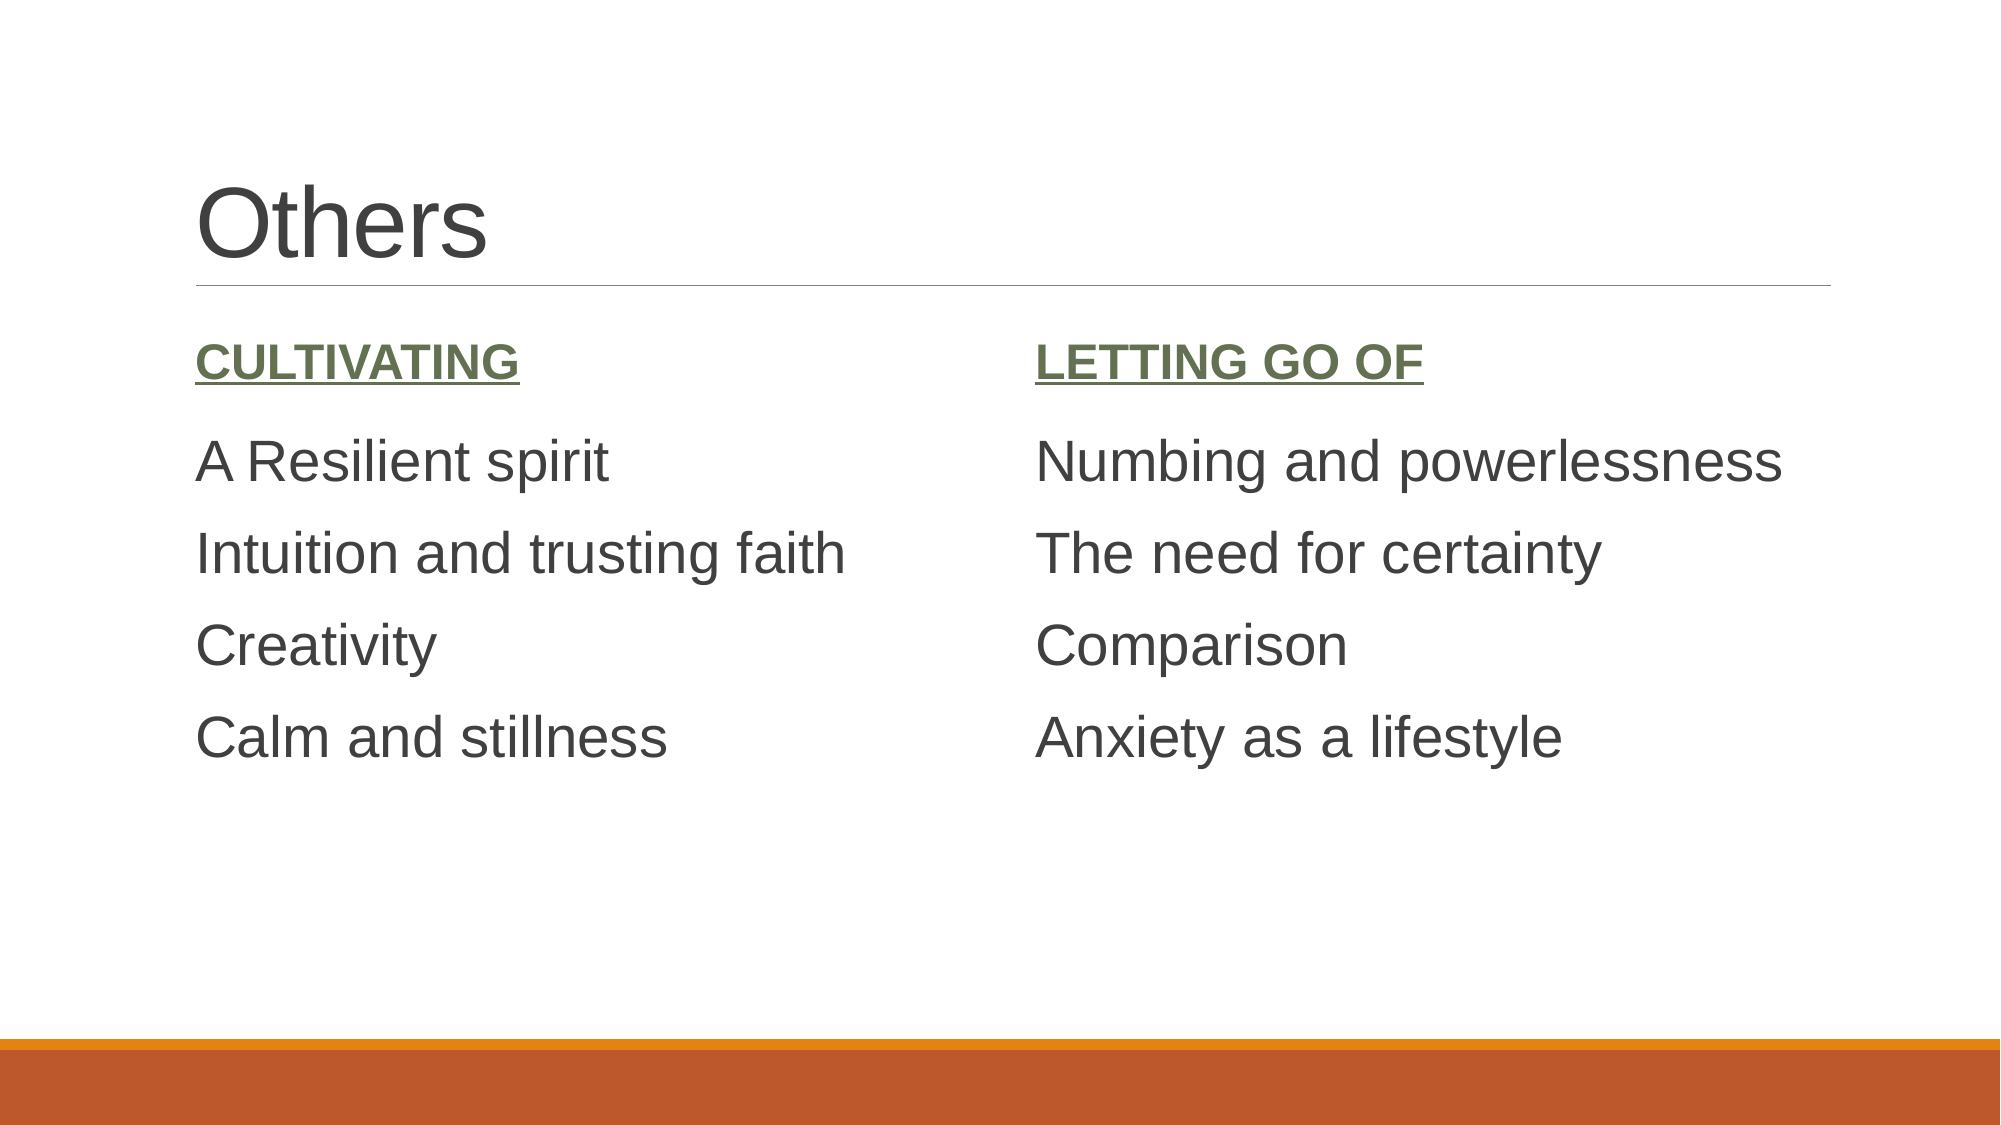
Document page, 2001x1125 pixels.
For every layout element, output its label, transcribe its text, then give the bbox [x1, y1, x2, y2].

list Numbing and powerlessness The need for certainty Comparison Anxiety as a lifestyle [1020, 423, 1830, 978]
list Letting Go Of [1020, 302, 1830, 423]
list CuLTIVATING [180, 302, 990, 423]
list A Resilient spirit Intuition and trusting faith Creativity Calm and stillness [180, 423, 990, 978]
title Others [180, 47, 1830, 285]
